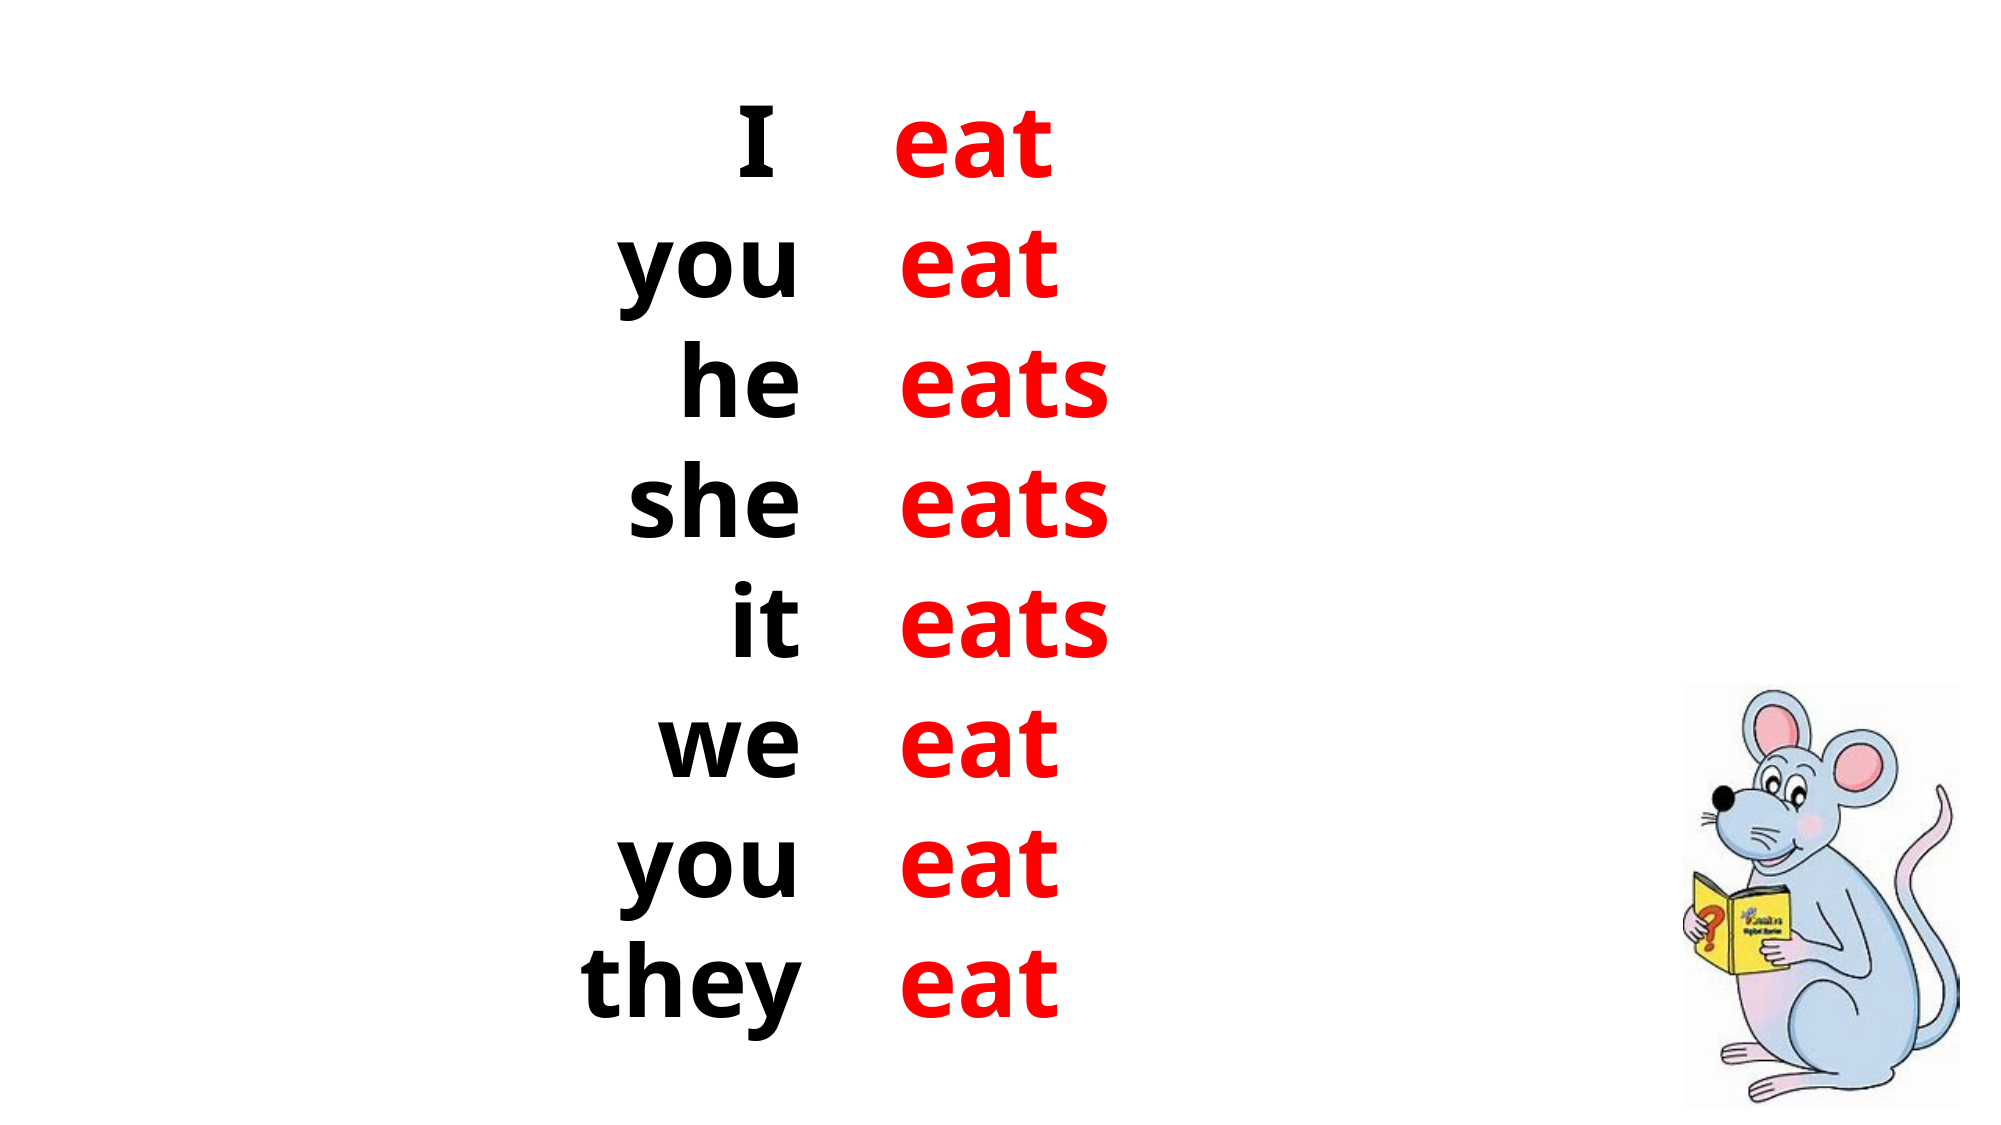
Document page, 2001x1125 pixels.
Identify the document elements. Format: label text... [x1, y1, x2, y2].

picture [1683, 684, 1960, 1107]
text_box I you he she it we you they [463, 70, 818, 1045]
text_box eat eat eats eats eats eat eat eat [857, 70, 1211, 1045]
